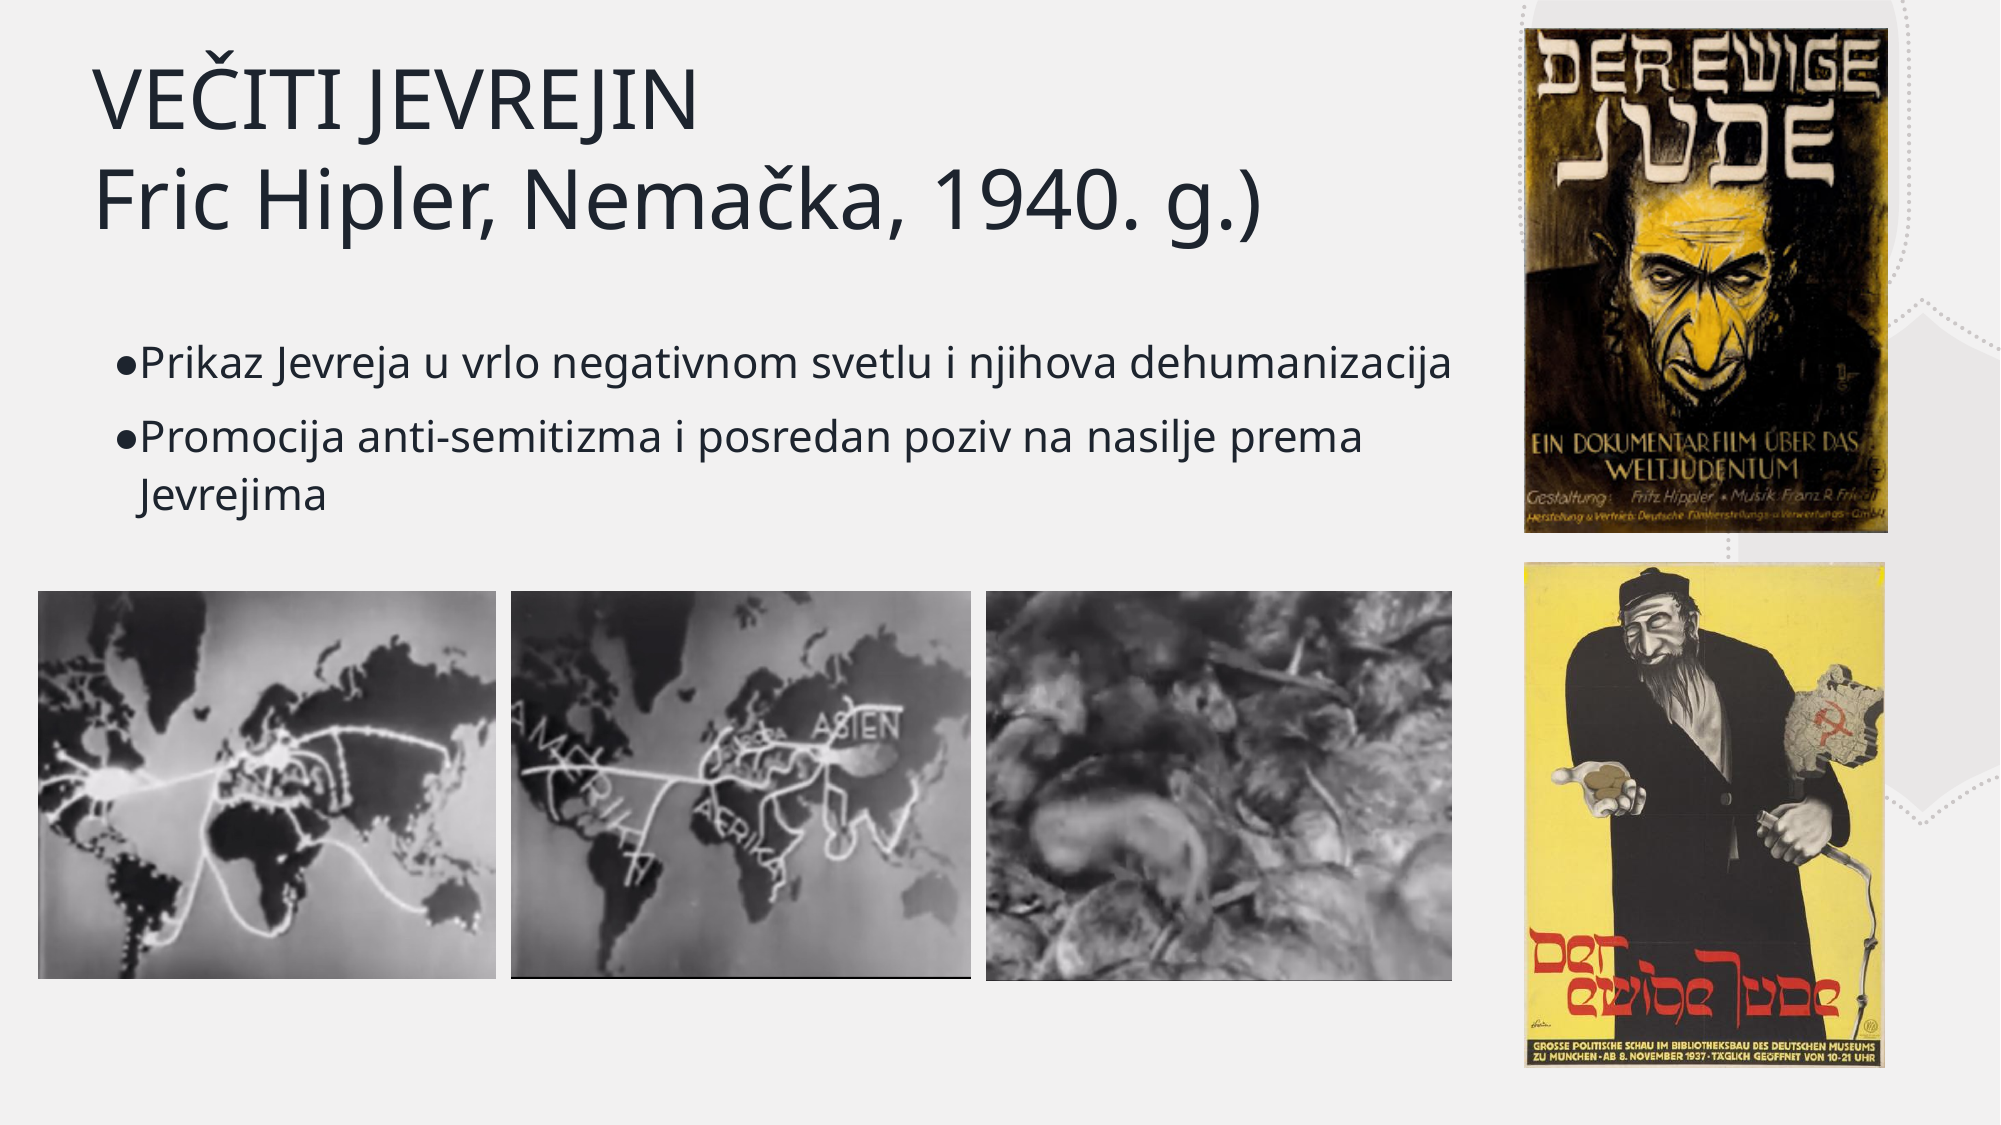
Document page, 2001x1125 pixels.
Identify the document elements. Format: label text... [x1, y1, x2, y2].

title VEČITI JEVREJIN Fric Hipler, Nemačka, 1940. g.) [77, 27, 1807, 265]
picture [986, 591, 1452, 981]
picture [1524, 28, 1888, 533]
list Prikaz Jevreja u vrlo negativnom svetlu i njihova dehumanizacija Promocija anti-semitizma i posredan poziv na nasilje prema Jevrejima [91, 321, 1482, 533]
picture [38, 591, 496, 979]
picture [1524, 562, 1885, 1068]
picture [511, 591, 971, 979]
